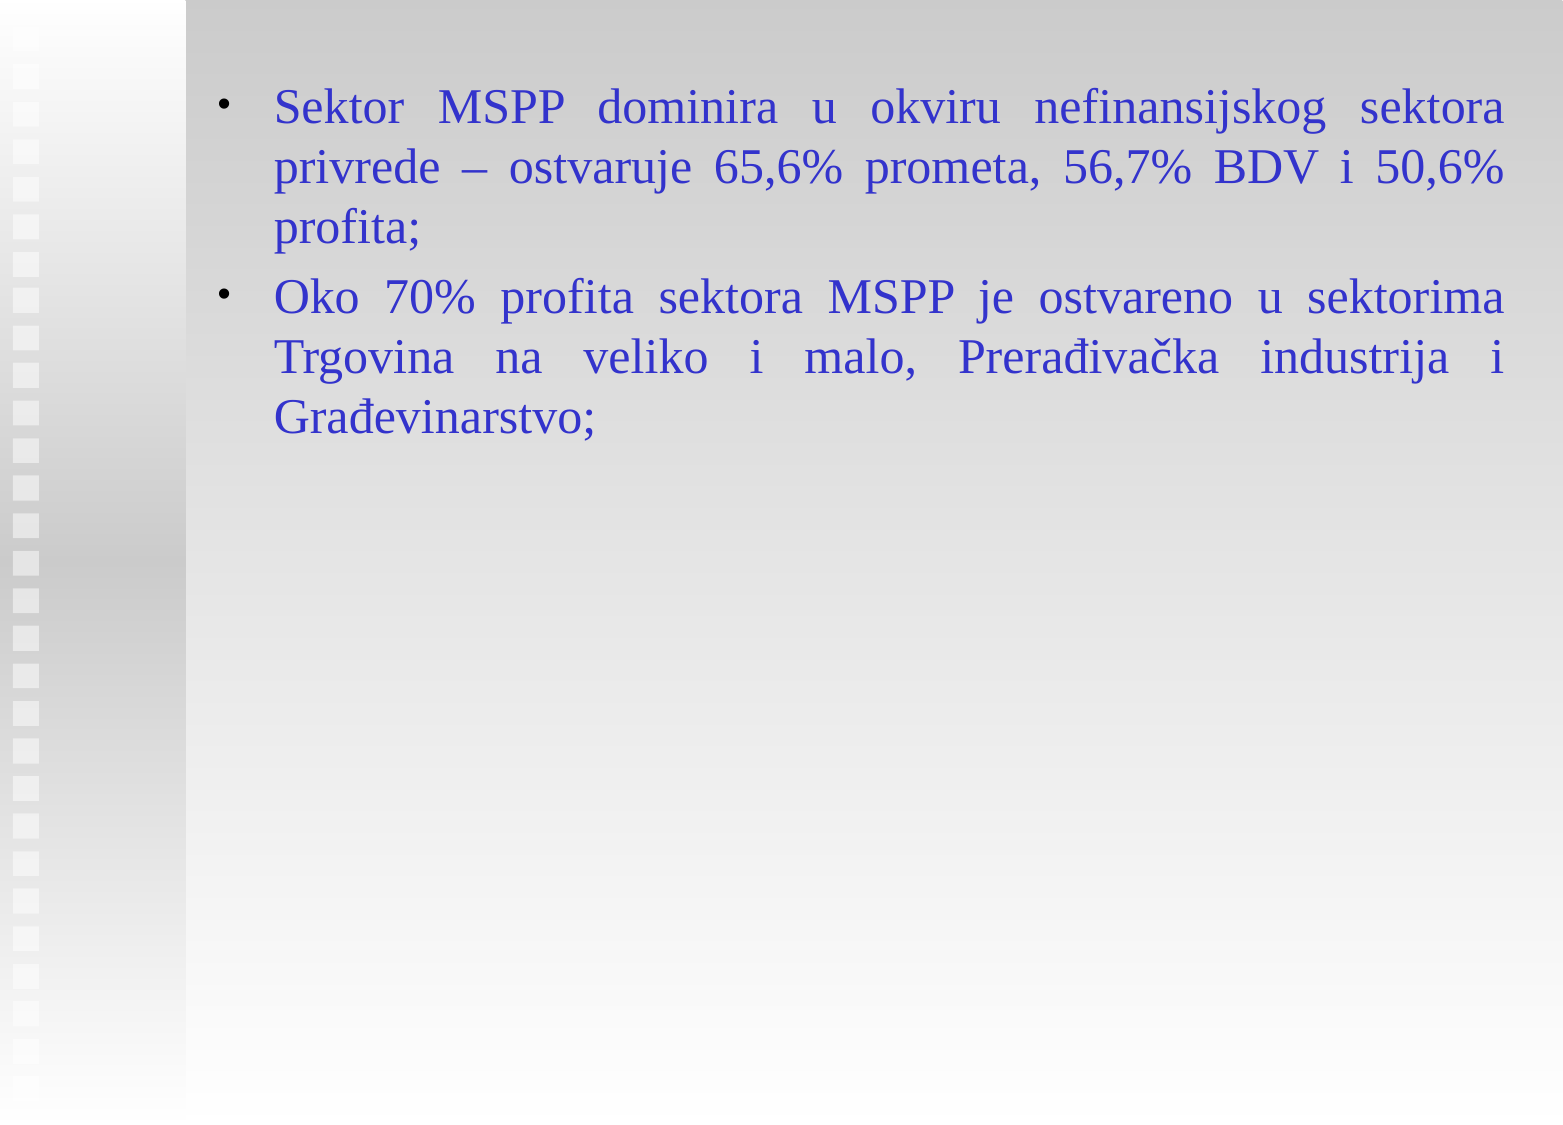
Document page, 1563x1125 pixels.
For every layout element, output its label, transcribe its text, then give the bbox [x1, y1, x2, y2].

list Sektor MSPP dominira u okviru nefinansijskog sektora privrede – ostvaruje 65,6% prometa, 56,7% BDV i 50,6% profita; Oko 70% profita sektora MSPP je ostvareno u sektorima Trgovina na veliko i malo, Prerađivačka industrija i Građevinarstvo; [202, 66, 1521, 1083]
